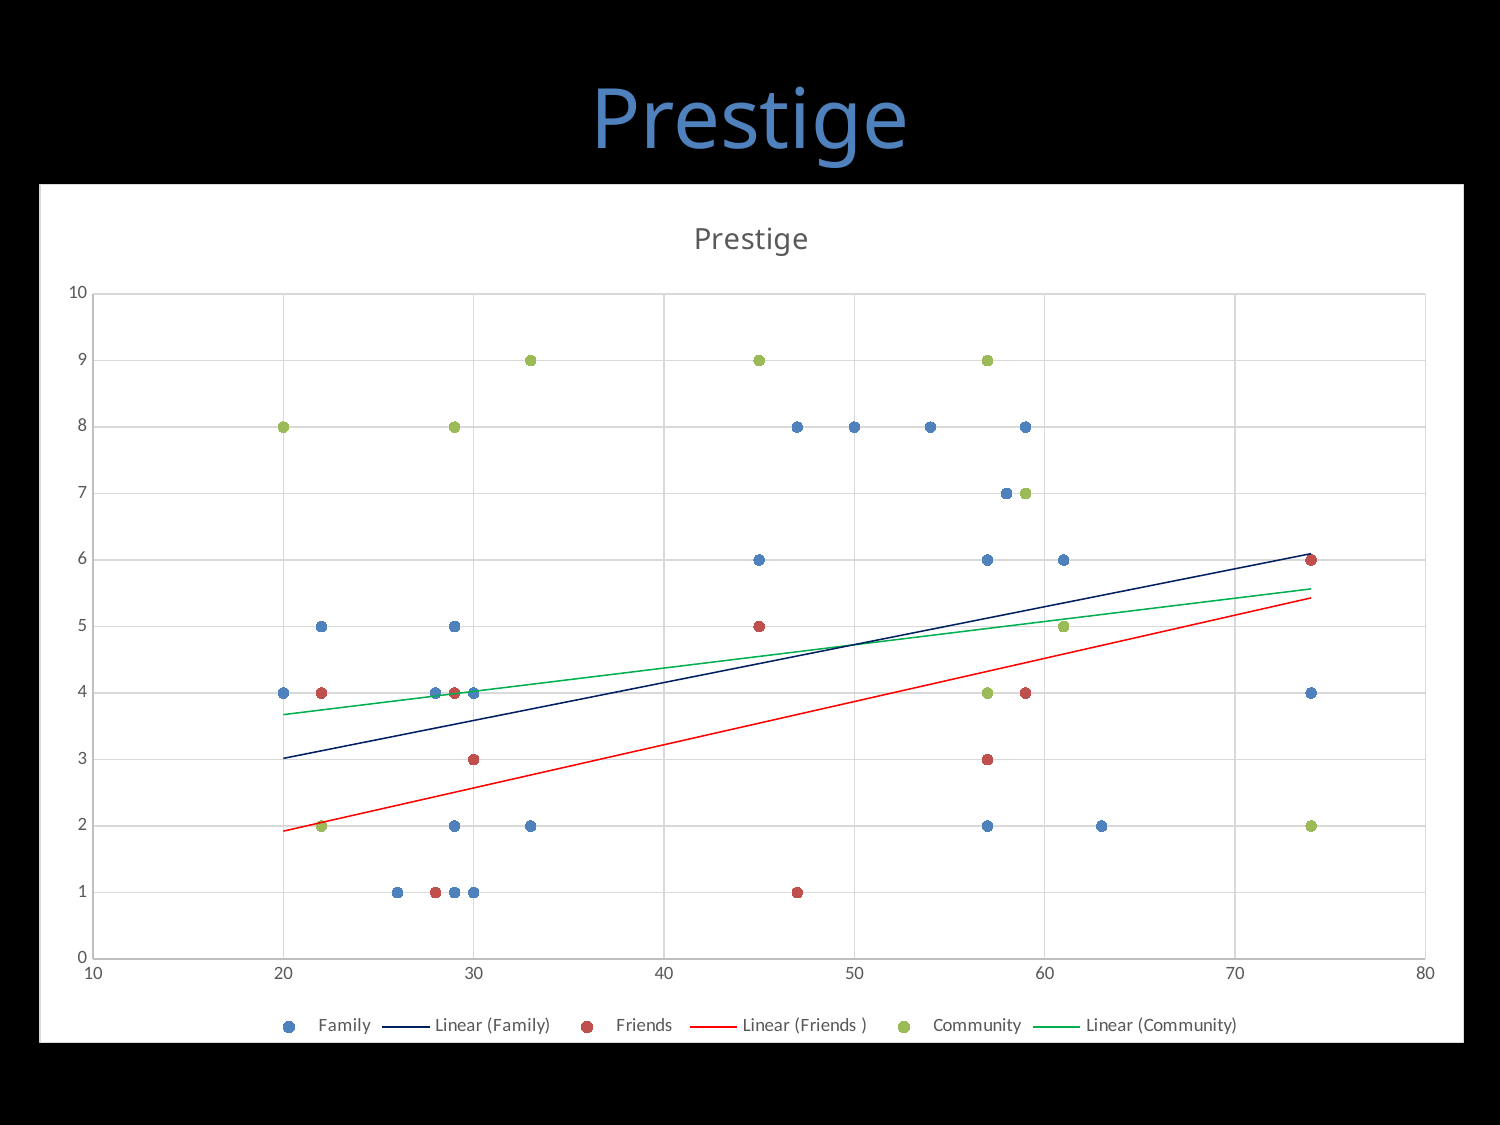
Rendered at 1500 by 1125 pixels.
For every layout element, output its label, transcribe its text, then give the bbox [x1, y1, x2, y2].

title Prestige [75, 40, 1425, 181]
chart [38, 183, 1465, 1044]
